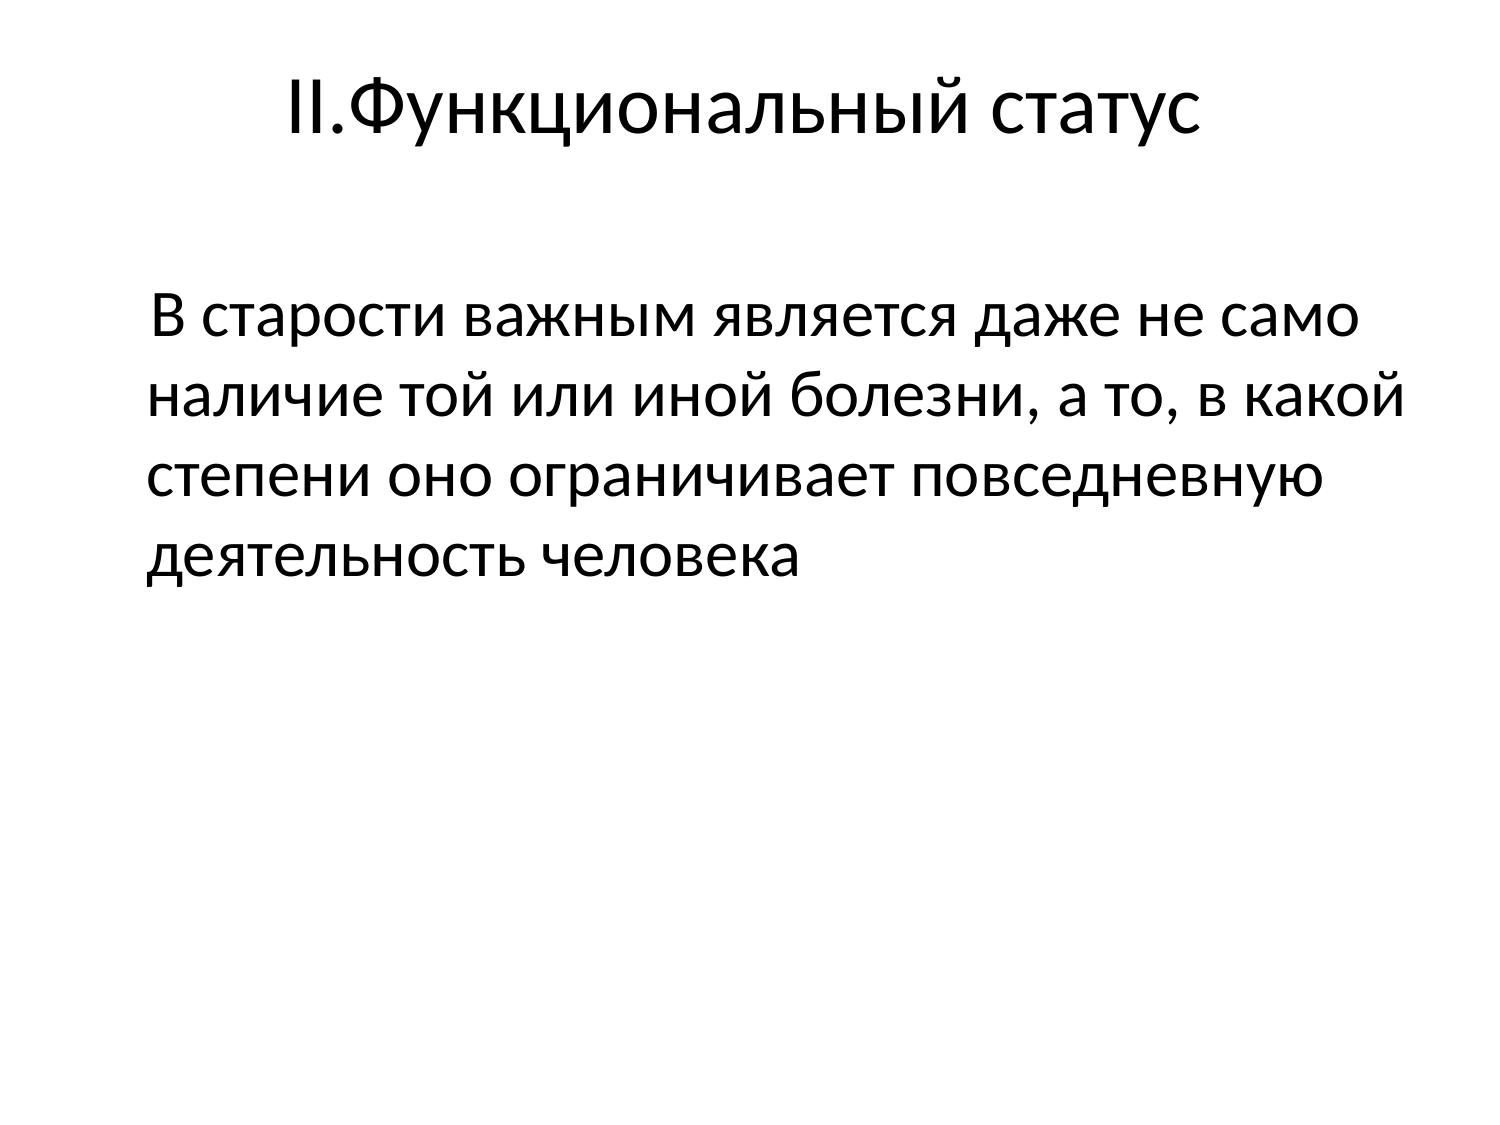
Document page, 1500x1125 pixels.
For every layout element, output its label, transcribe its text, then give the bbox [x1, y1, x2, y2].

text_box II.Функциональный статус [29, 42, 1459, 158]
list В старости важным является даже не само наличие той или иной болезни, а то, в какой степени оно ограничивает повседневную деятельность человека [75, 262, 1425, 1005]
